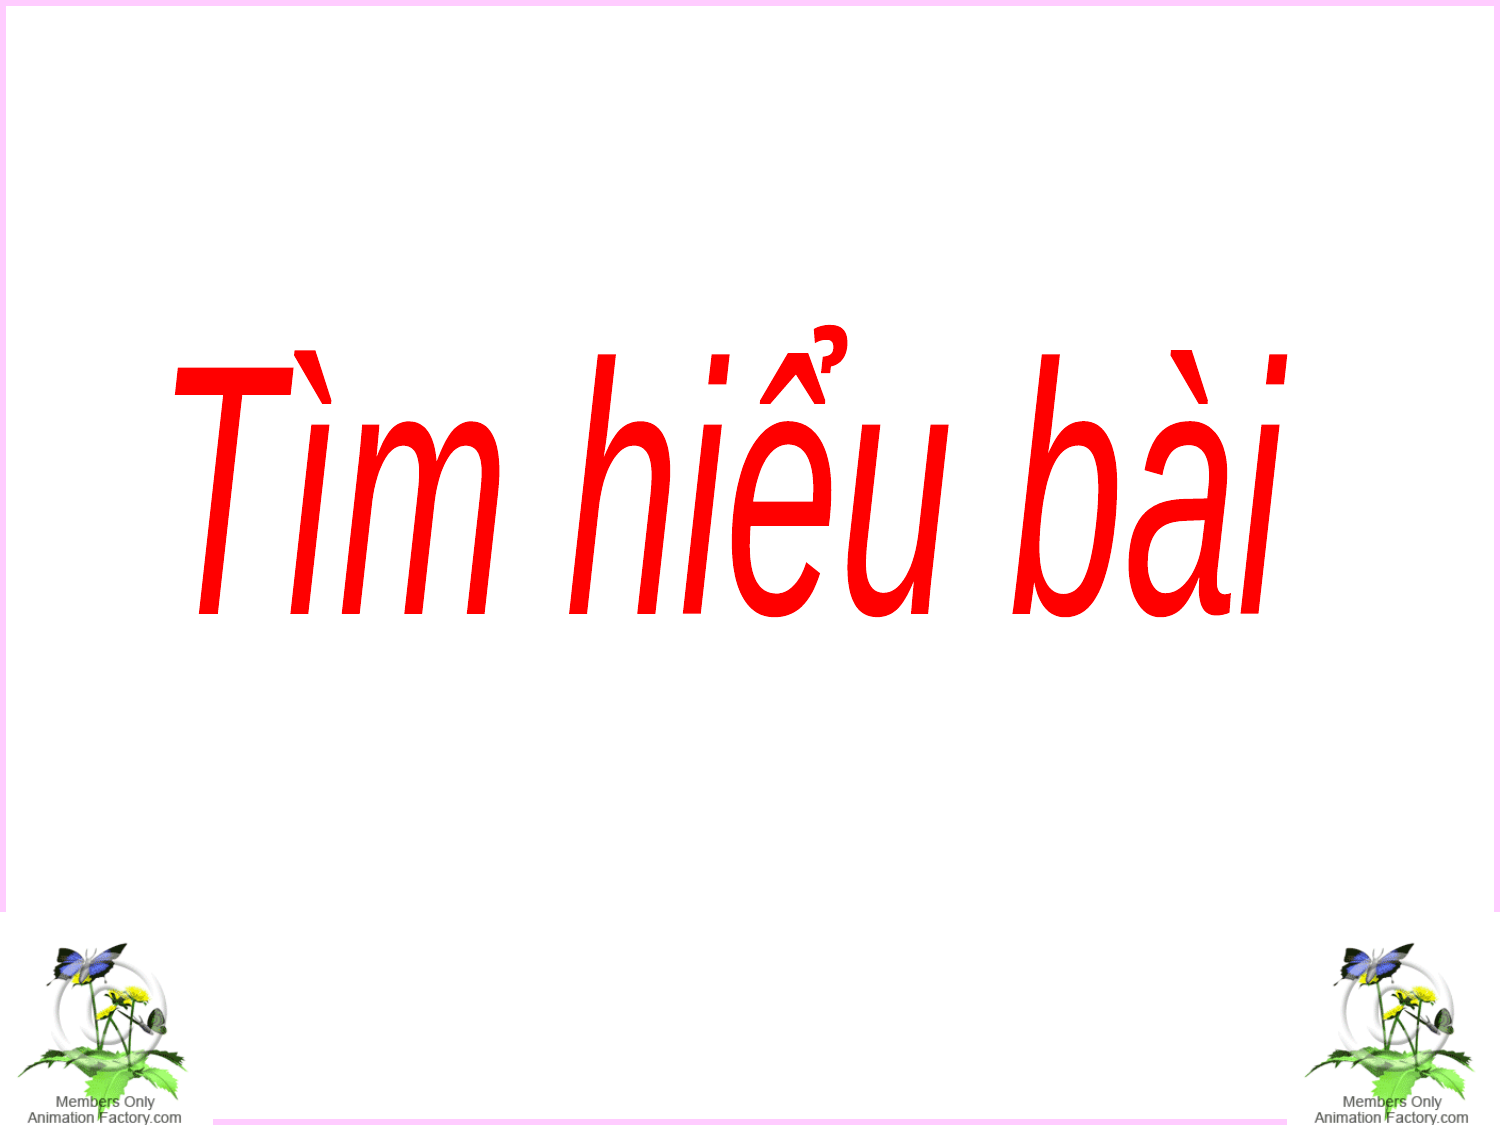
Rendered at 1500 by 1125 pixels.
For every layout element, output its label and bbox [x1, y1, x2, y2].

text_box [0, 0, 1500, 1125]
picture [0, 912, 213, 1125]
picture [1287, 912, 1500, 1125]
